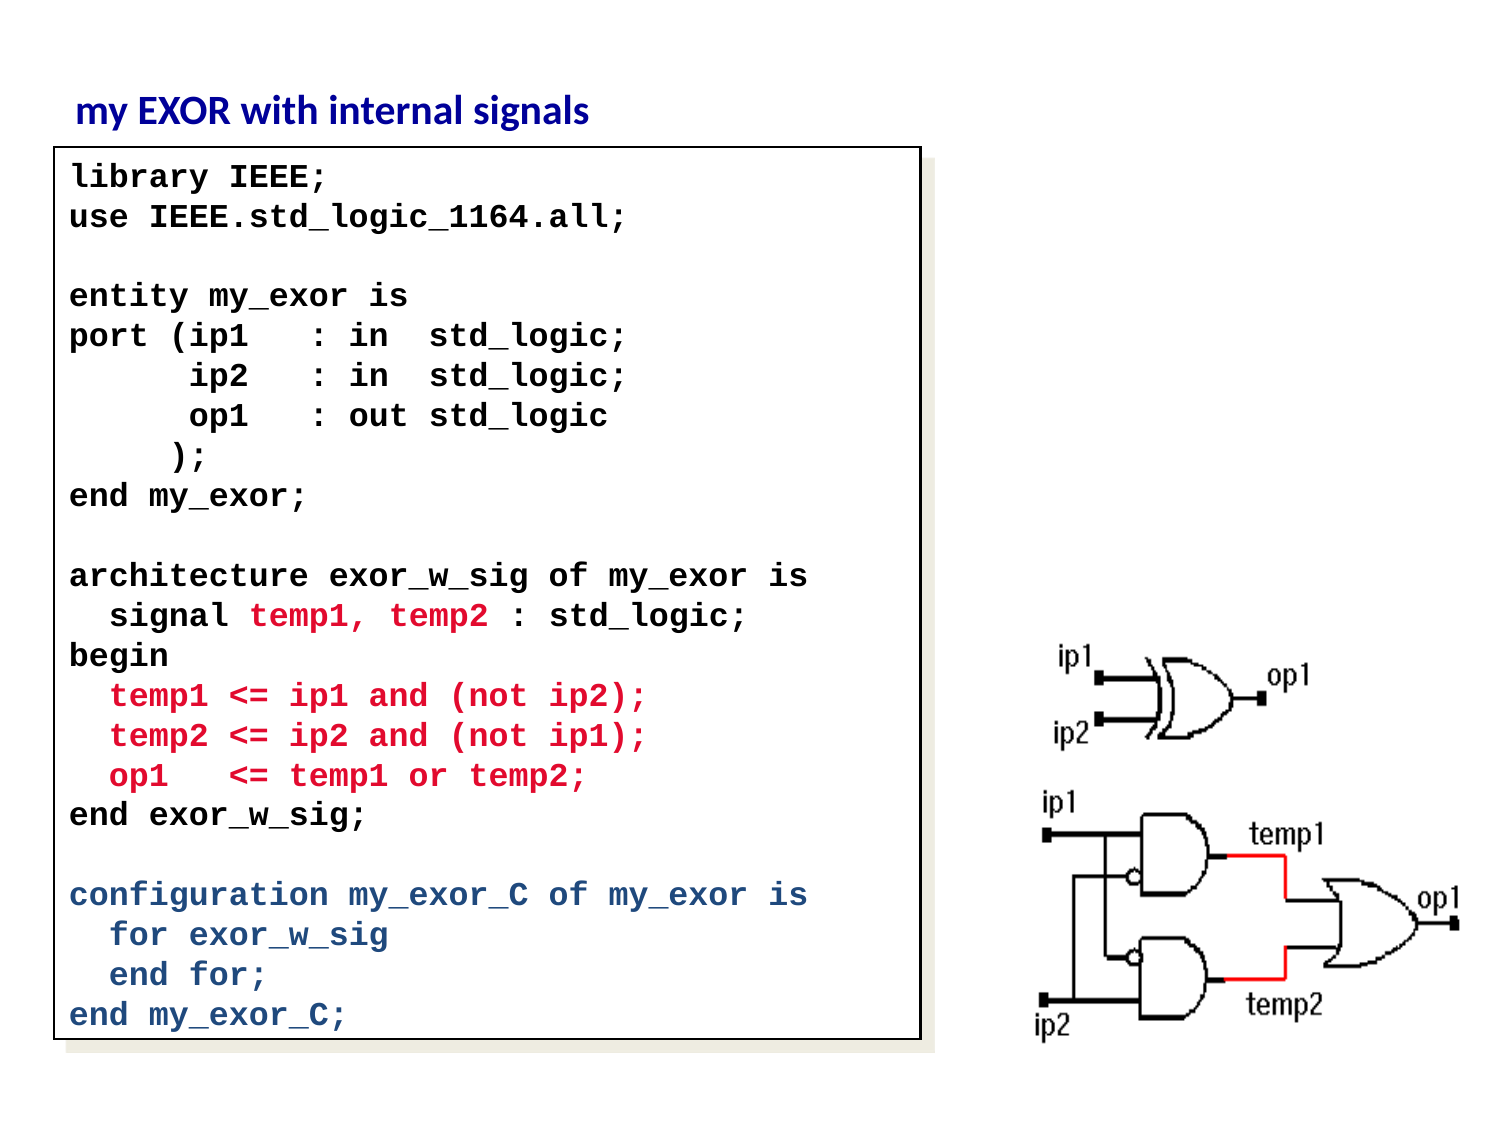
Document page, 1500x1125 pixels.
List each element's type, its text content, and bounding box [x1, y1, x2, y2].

text_box my EXOR with internal signals [60, 75, 775, 140]
text_box library IEEE; use IEEE.std_logic_1164.all; entity my_exor is port (ip1 : in std_logic; ip2 : in std_logic; op1 : out std_logic ); end my_exor; architecture exor_w_sig of my_exor is signal temp1, temp2 : std_logic; begin temp1 <= ip1 and (not ip2); temp2 <= ip2 and (not ip1); op1 <= temp1 or temp2; end exor_w_sig; configuration my_exor_C of my_exor is for exor_w_sig end for; end my_exor_C; [54, 146, 921, 1040]
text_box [1024, 637, 1470, 1050]
